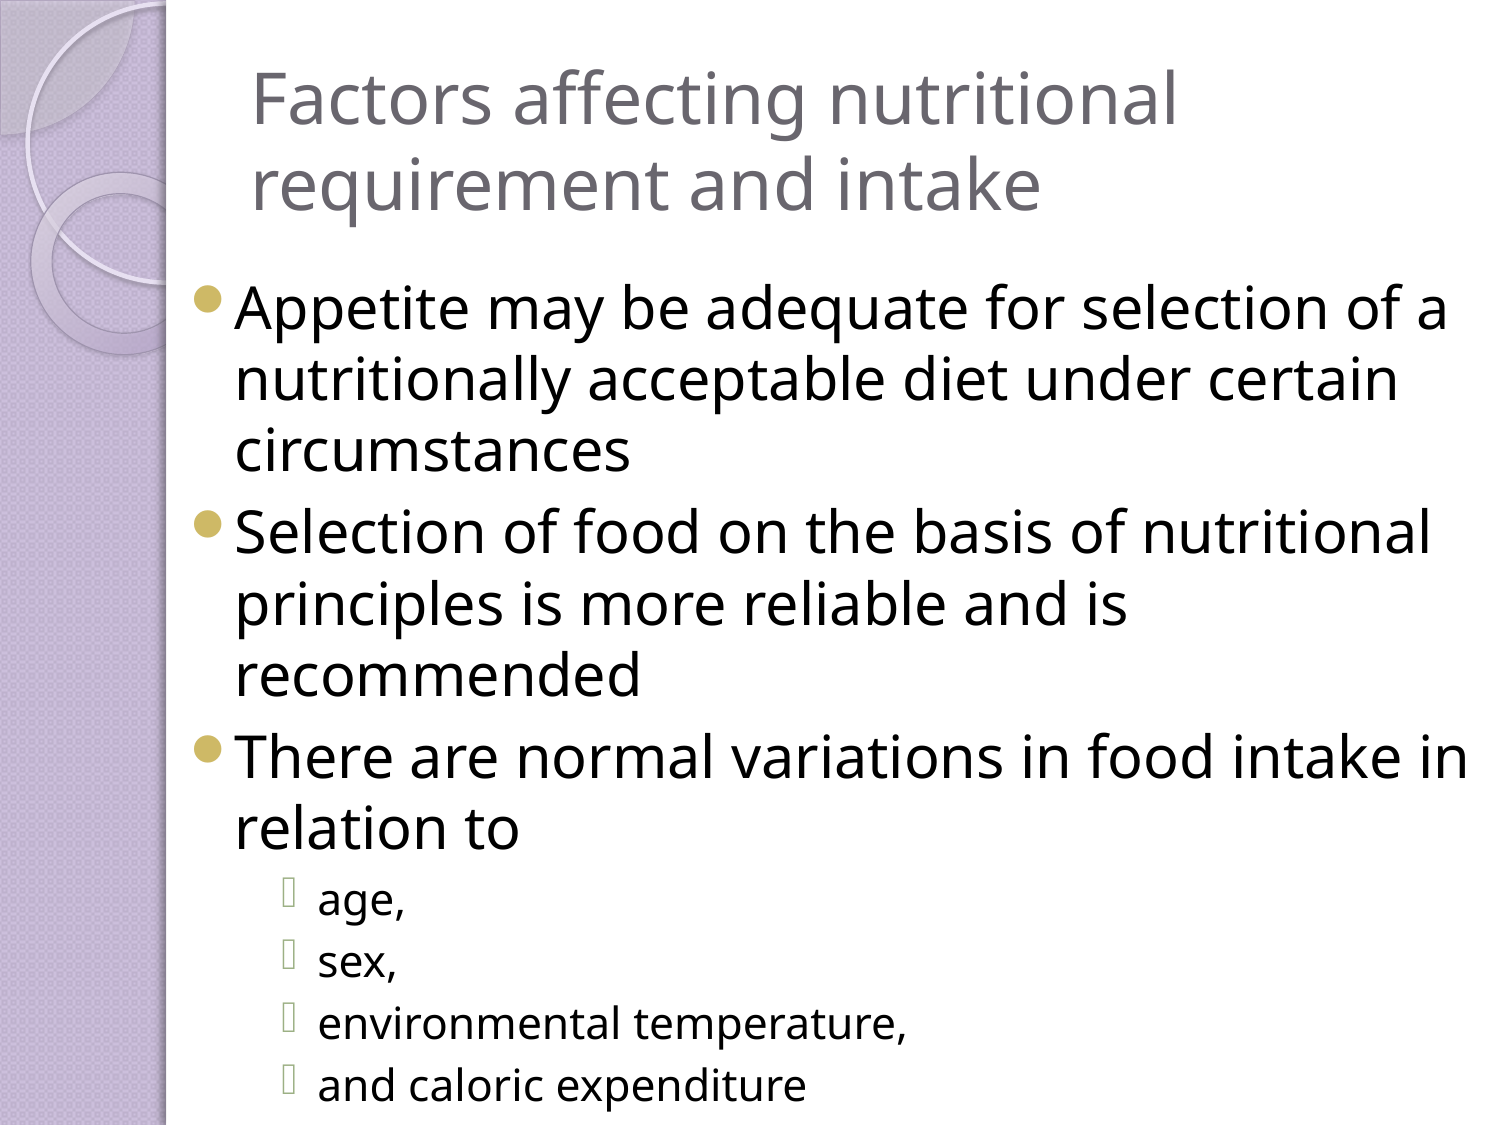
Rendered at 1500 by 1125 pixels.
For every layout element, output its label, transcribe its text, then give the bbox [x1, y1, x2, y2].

title Factors affecting nutritional requirement and intake [235, 45, 1466, 233]
list Appetite may be adequate for selection of a nutritionally acceptable diet under certain circumstances Selection of food on the basis of nutritional principles is more reliable and is recommended There are normal variations in food intake in relation to age, sex, environmental temperature, and caloric expenditure [162, 262, 1500, 1125]
